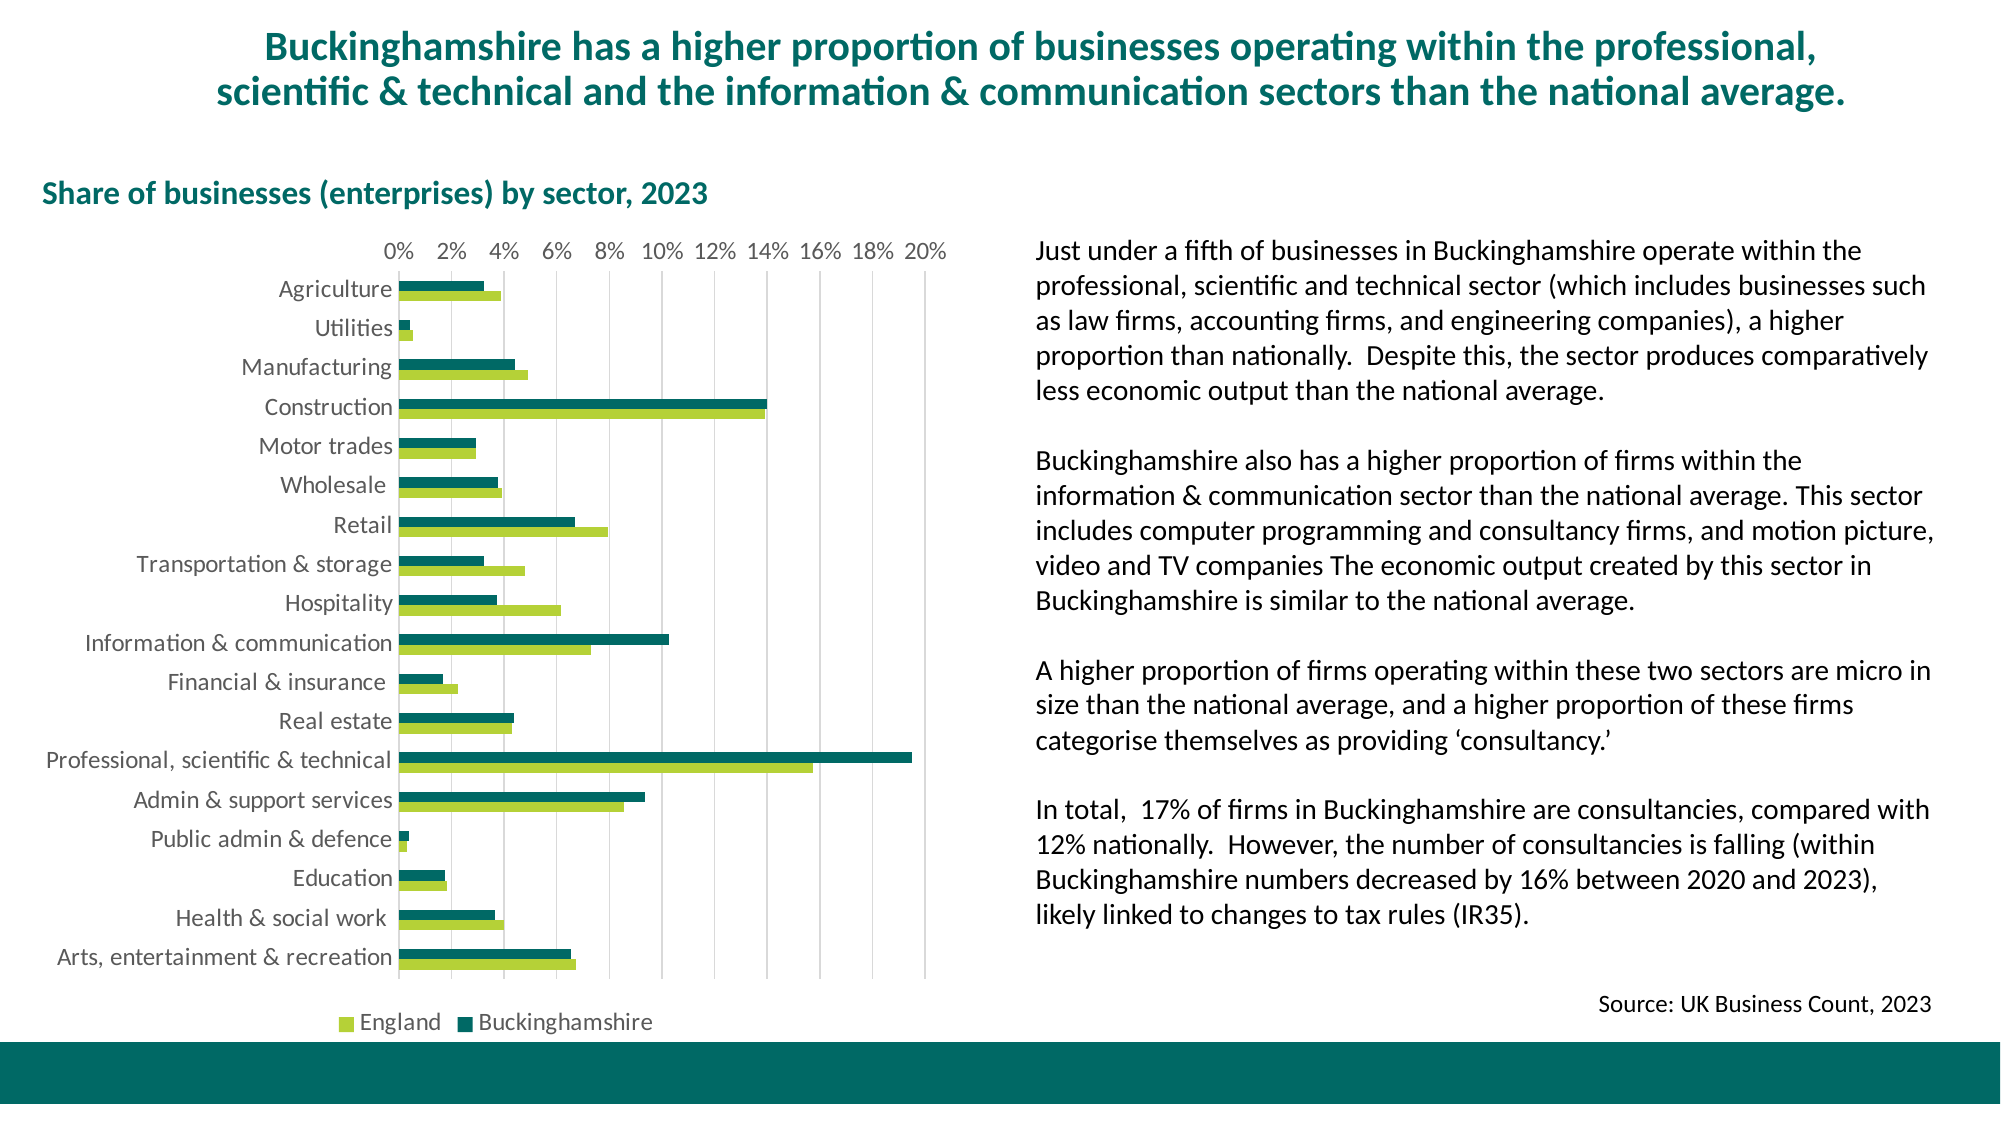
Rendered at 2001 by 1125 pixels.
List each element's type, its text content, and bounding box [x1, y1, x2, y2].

text_box Share of businesses (enterprises) by sector, 2023 [27, 163, 816, 219]
text_box Source: UK Business Count, 2023 [1583, 980, 2000, 1025]
title Buckinghamshire has a higher proportion of businesses operating within the professional, scientific & technical and the information & communication sectors than the national average. [178, 43, 1904, 96]
chart [27, 224, 966, 1044]
text_box Just under a fifth of businesses in Buckinghamshire operate within the professional, scientific and technical sector (which includes businesses such as law firms, accounting firms, and engineering companies), a higher proportion than nationally. Despite this, the sector produces comparatively less economic output than the national average. Buckinghamshire also has a higher proportion of firms within the information & communication sector than the national average. This sector includes computer programming and consultancy firms, and motion picture, video and TV companies The economic output created by this sector in Buckinghamshire is similar to the national average. A higher proportion of firms operating within these two sectors are micro in size than the national average, and a higher proportion of these firms categorise themselves as providing ‘consultancy.’ In total, 17% of firms in Buckinghamshire are consultancies, compared with 12% nationally. However, the number of consultancies is falling (within Buckinghamshire numbers decreased by 16% between 2020 and 2023), likely linked to changes to tax rules (IR35). [1020, 223, 1959, 938]
